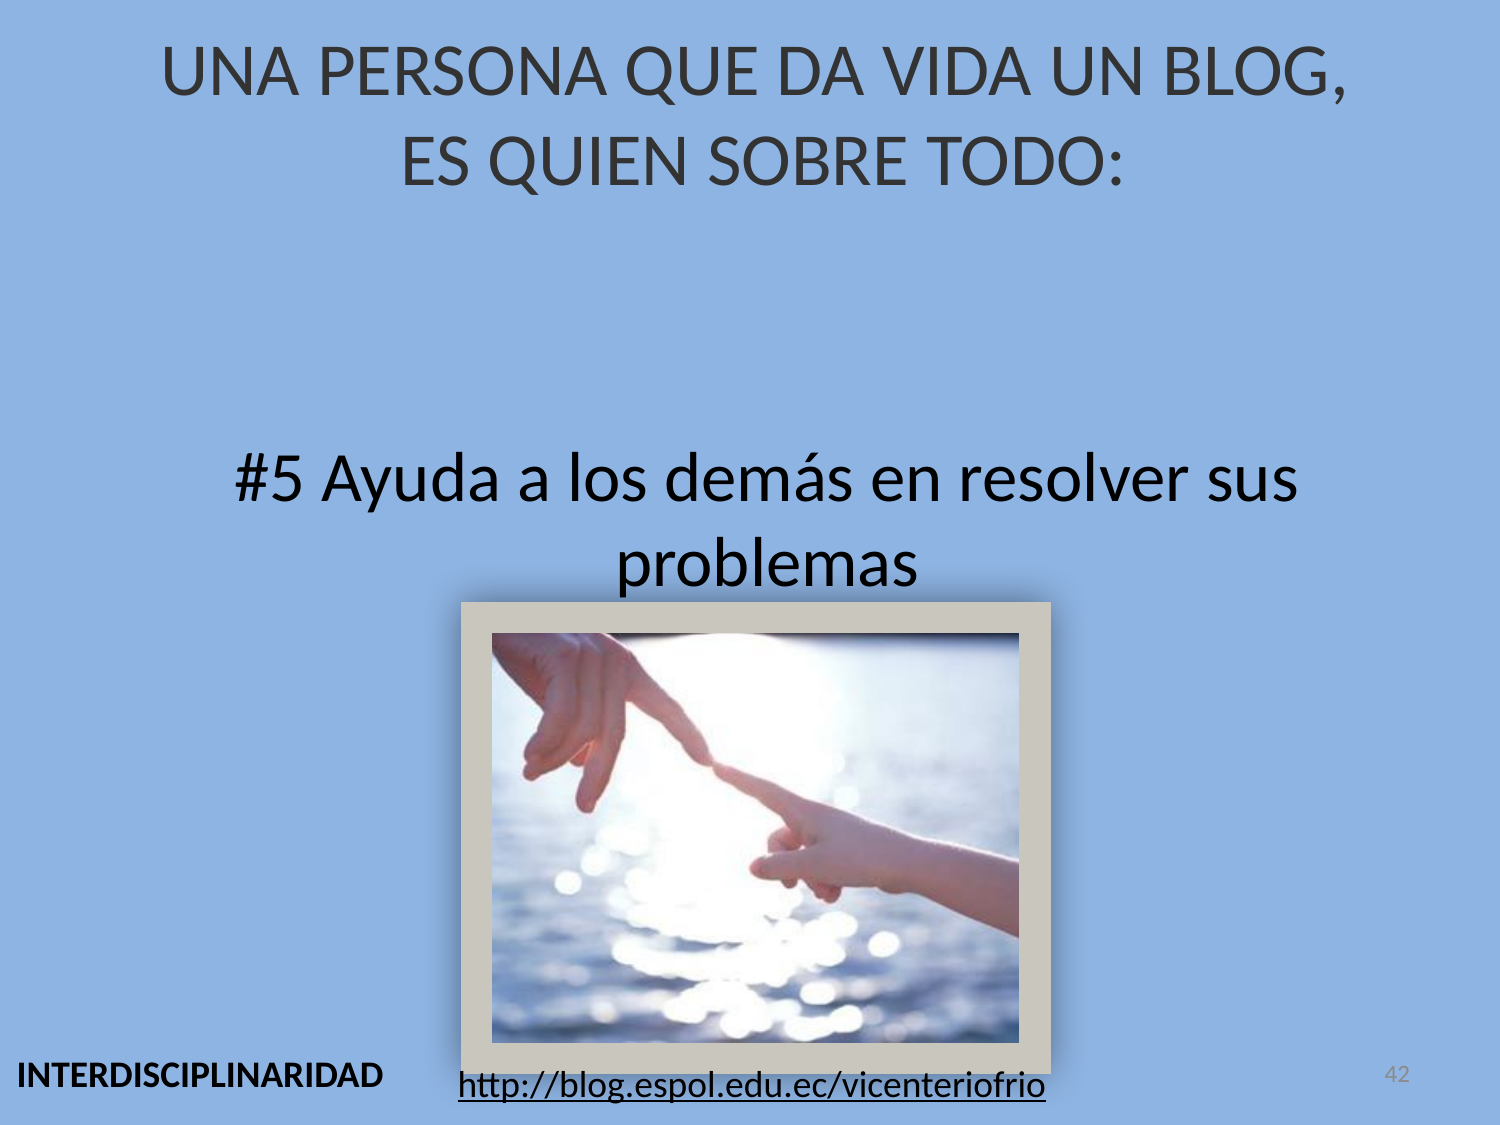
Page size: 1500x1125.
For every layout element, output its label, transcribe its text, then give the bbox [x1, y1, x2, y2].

text_box INTERDISCIPLINARIDAD [1, 1042, 399, 1103]
text_box http://blog.espol.edu.ec/vicenteriofrio [442, 1052, 1073, 1113]
slide_number 42 [1074, 1042, 1425, 1103]
text_box #5 Ayuda a los demás en resolver sus problemas [199, 422, 1336, 608]
text_box UNA PERSONA QUE DA VIDA UN BLOG, ES QUIEN SOBRE TODO: [145, 12, 1366, 208]
picture [491, 632, 1020, 1044]
